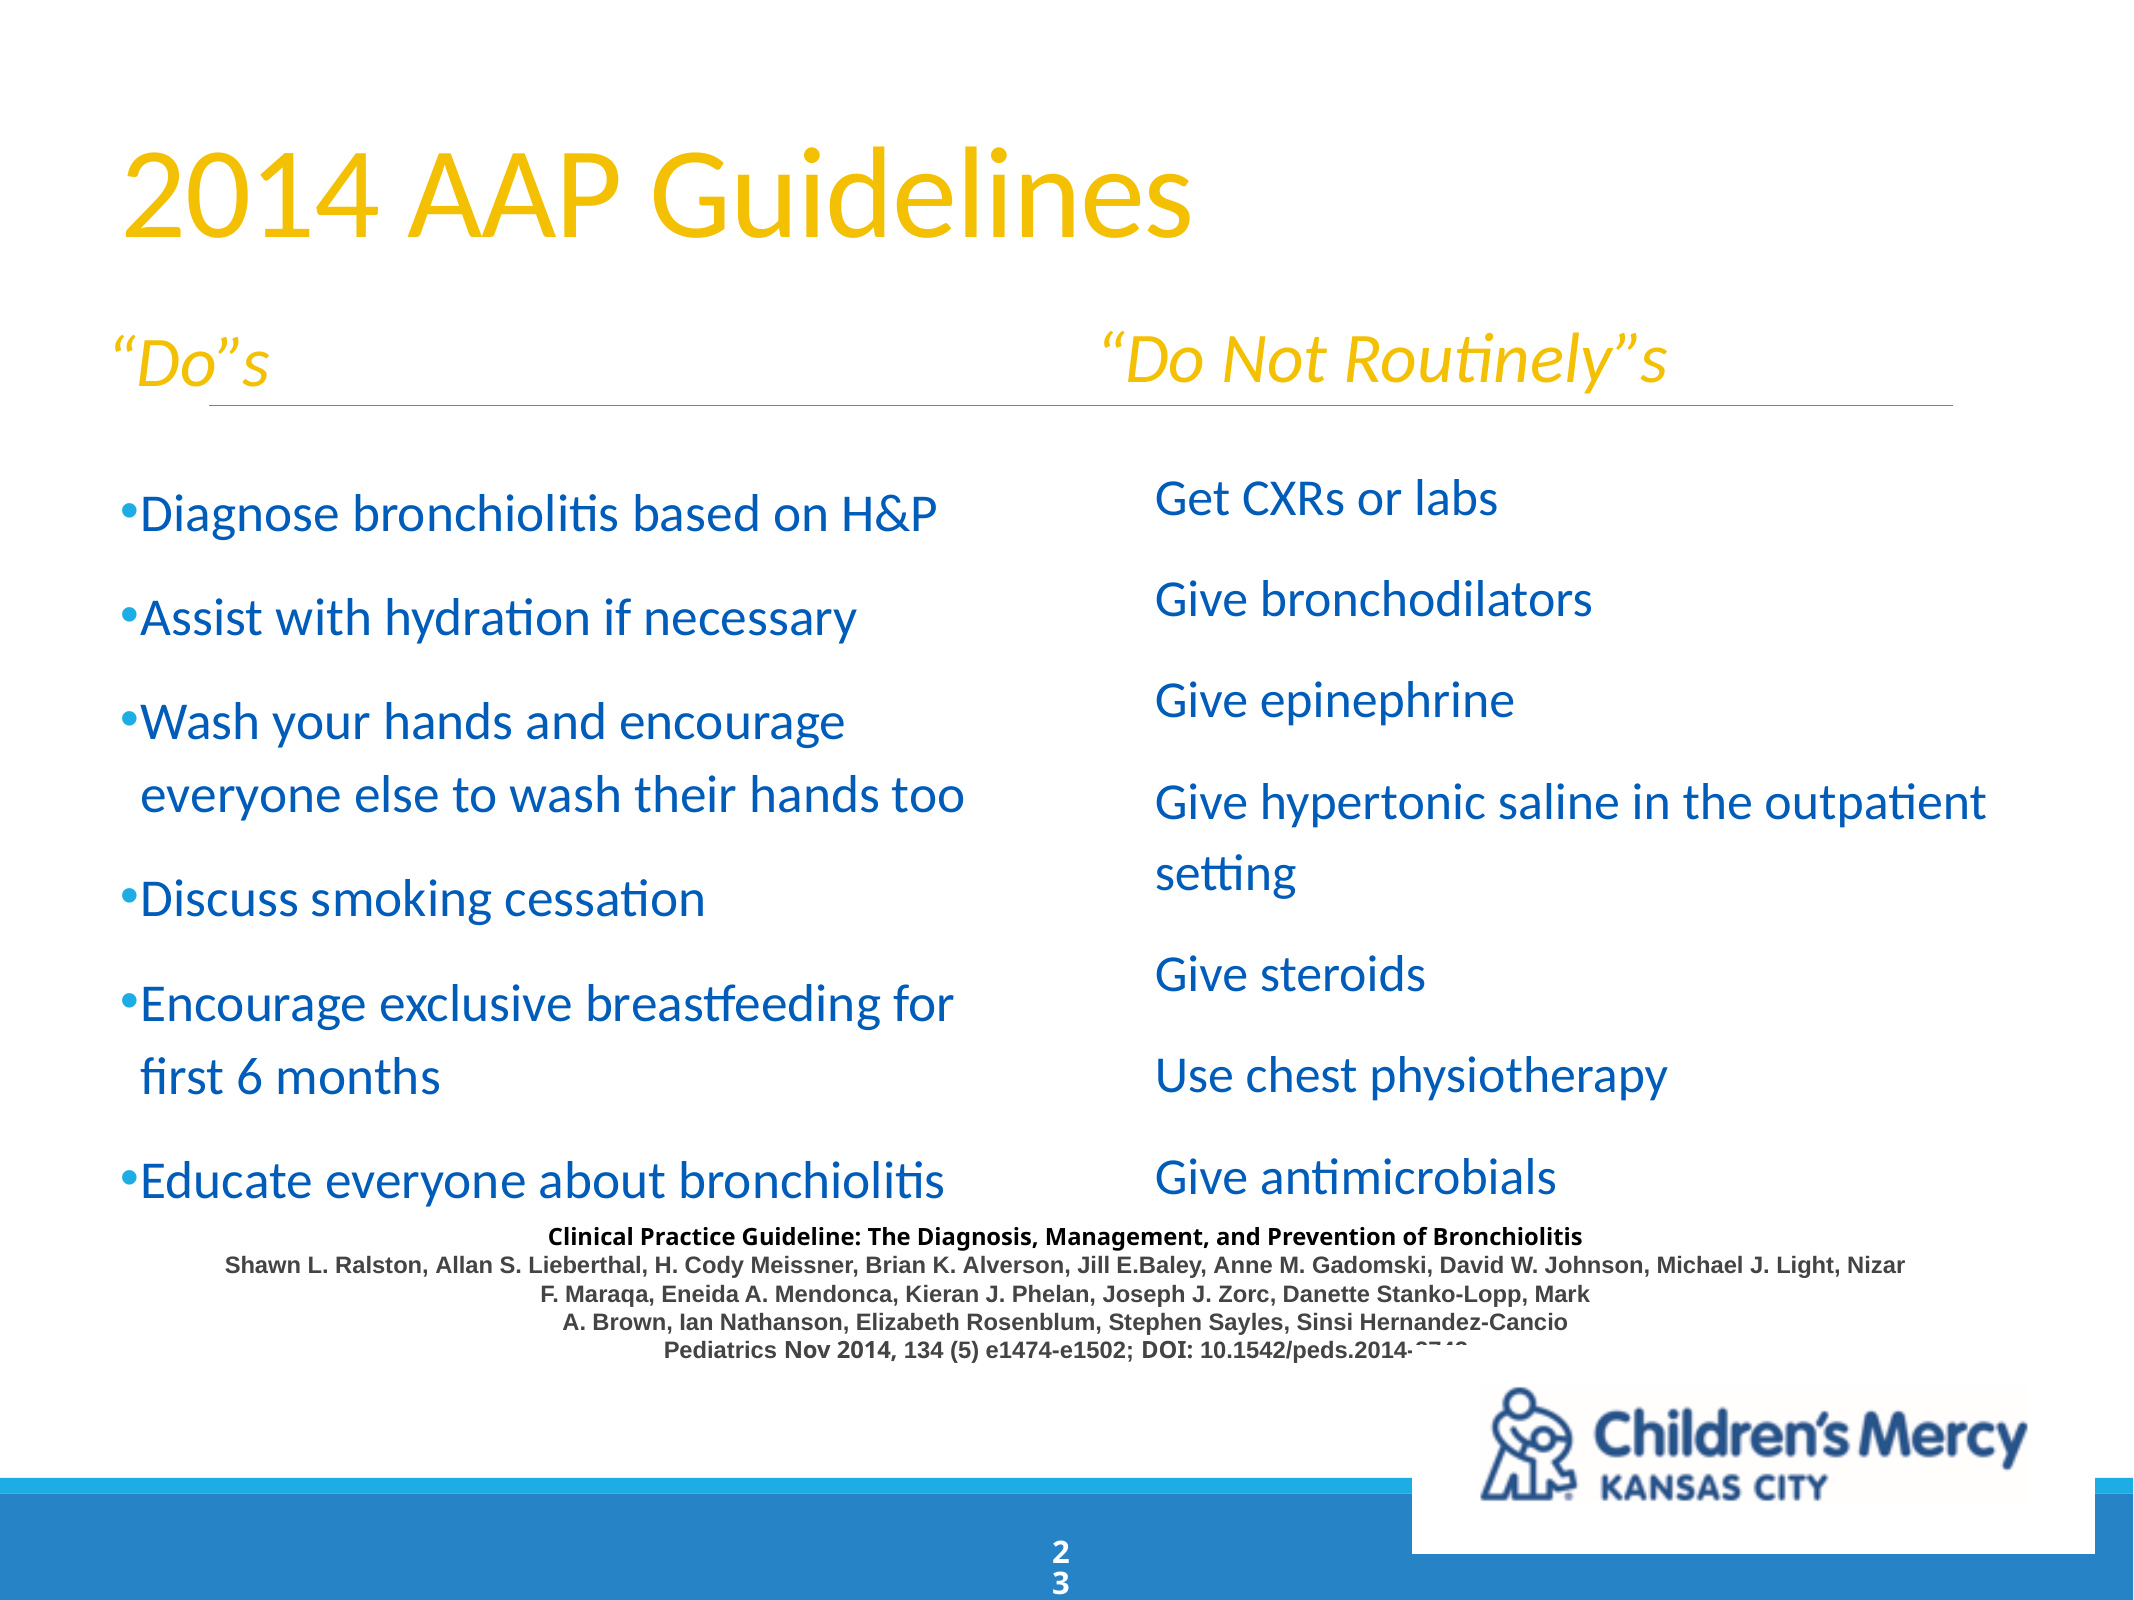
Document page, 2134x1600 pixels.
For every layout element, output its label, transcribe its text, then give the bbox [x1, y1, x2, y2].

picture [1411, 1344, 2096, 1555]
list Get CXRs or labs Give bronchodilators Give epinephrine Give hypertonic saline in the outpatient setting Give steroids Use chest physiotherapy Give antimicrobials [1121, 447, 2065, 1215]
text_box Clinical Practice Guideline: The Diagnosis, Management, and Prevention of Bronchiolitis Shawn L. Ralston, Allan S. Lieberthal, H. Cody Meissner, Brian K. Alverson, Jill E.Baley, Anne M. Gadomski, David W. Johnson, Michael J. Light, Nizar F. Maraqa, Eneida A. Mendonca, Kieran J. Phelan, Joseph J. Zorc, Danette Stanko-Lopp, Mark A. Brown, Ian Nathanson, Elizabeth Rosenblum, Stephen Sayles, Sinsi Hernandez-Cancio Pediatrics Nov 2014, 134 (5) e1474-e1502; DOI: 10.1542/peds.2014-2742 [142, 1214, 1990, 1372]
list “Do Not Routinely”s [1095, 255, 2039, 406]
title 2014 AAP Guidelines [106, 64, 2027, 331]
list “Do”s [106, 260, 1050, 410]
slide_number 23 [1037, 1524, 1096, 1583]
list Diagnose bronchiolitis based on H&P Assist with hydration if necessary Wash your hands and encourage everyone else to wash their hands too Discuss smoking cessation Encourage exclusive breastfeeding for first 6 months Educate everyone about bronchiolitis [106, 462, 1050, 1229]
